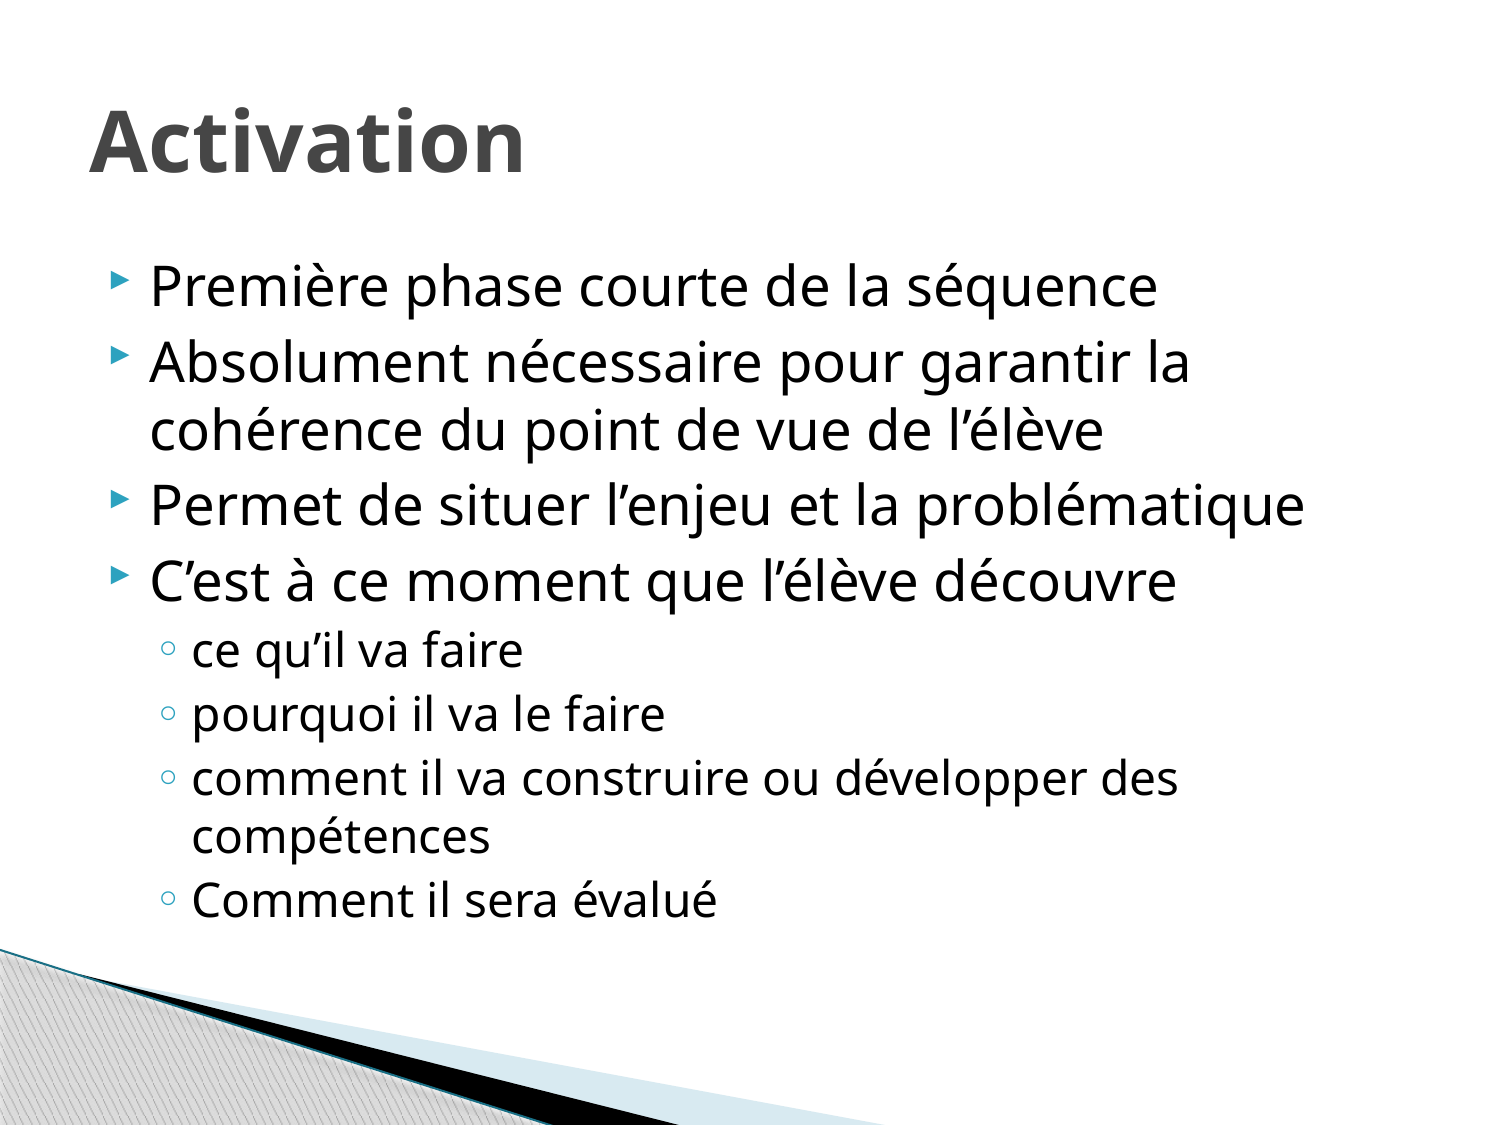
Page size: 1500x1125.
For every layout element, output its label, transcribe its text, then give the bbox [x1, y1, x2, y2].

list Première phase courte de la séquence Absolument nécessaire pour garantir la cohérence du point de vue de l’élève Permet de situer l’enjeu et la problématique C’est à ce moment que l’élève découvre ce qu’il va faire pourquoi il va le faire comment il va construire ou développer des compétences Comment il sera évalué [75, 243, 1425, 986]
title Activation [75, 45, 1425, 233]
